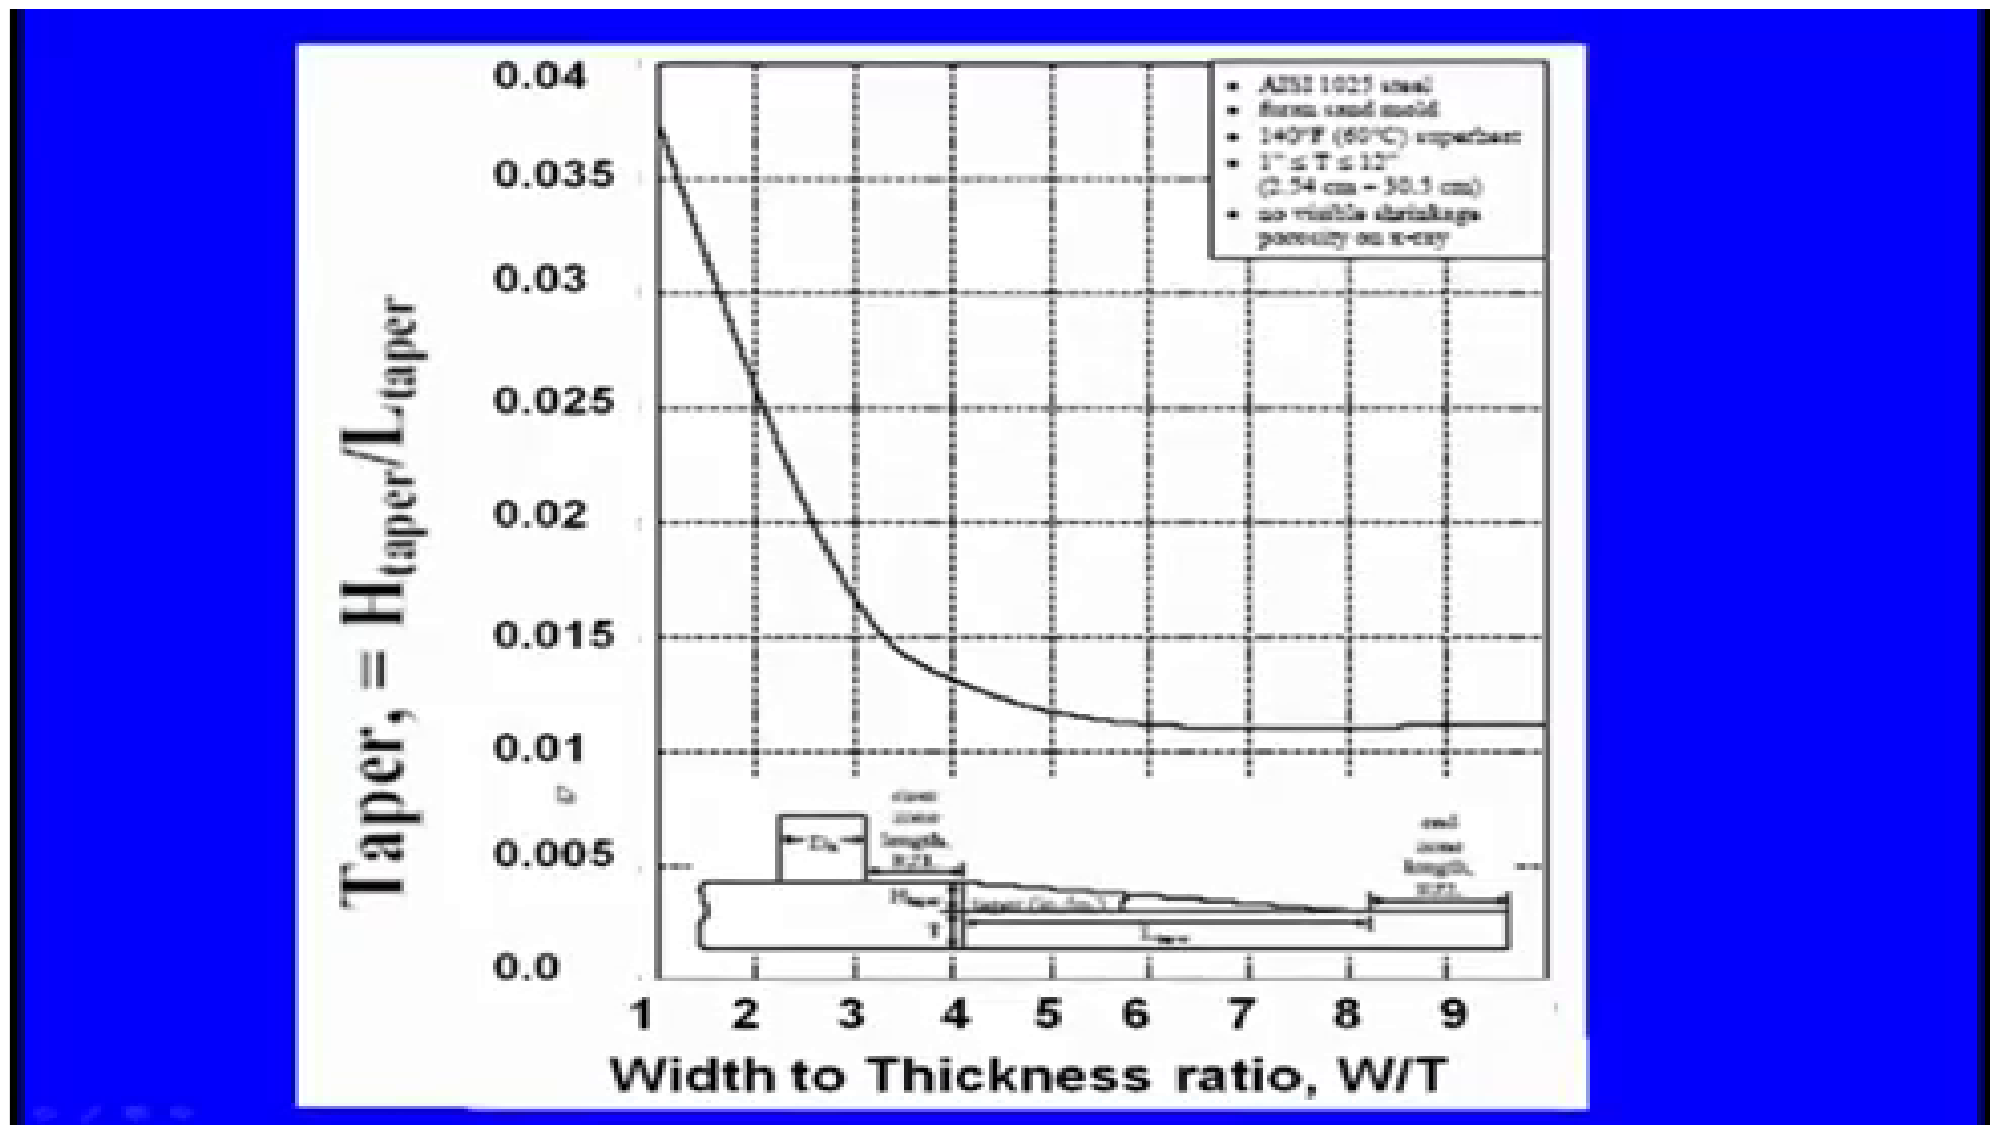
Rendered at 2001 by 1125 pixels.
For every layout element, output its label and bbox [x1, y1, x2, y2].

list [9, 9, 1990, 1125]
